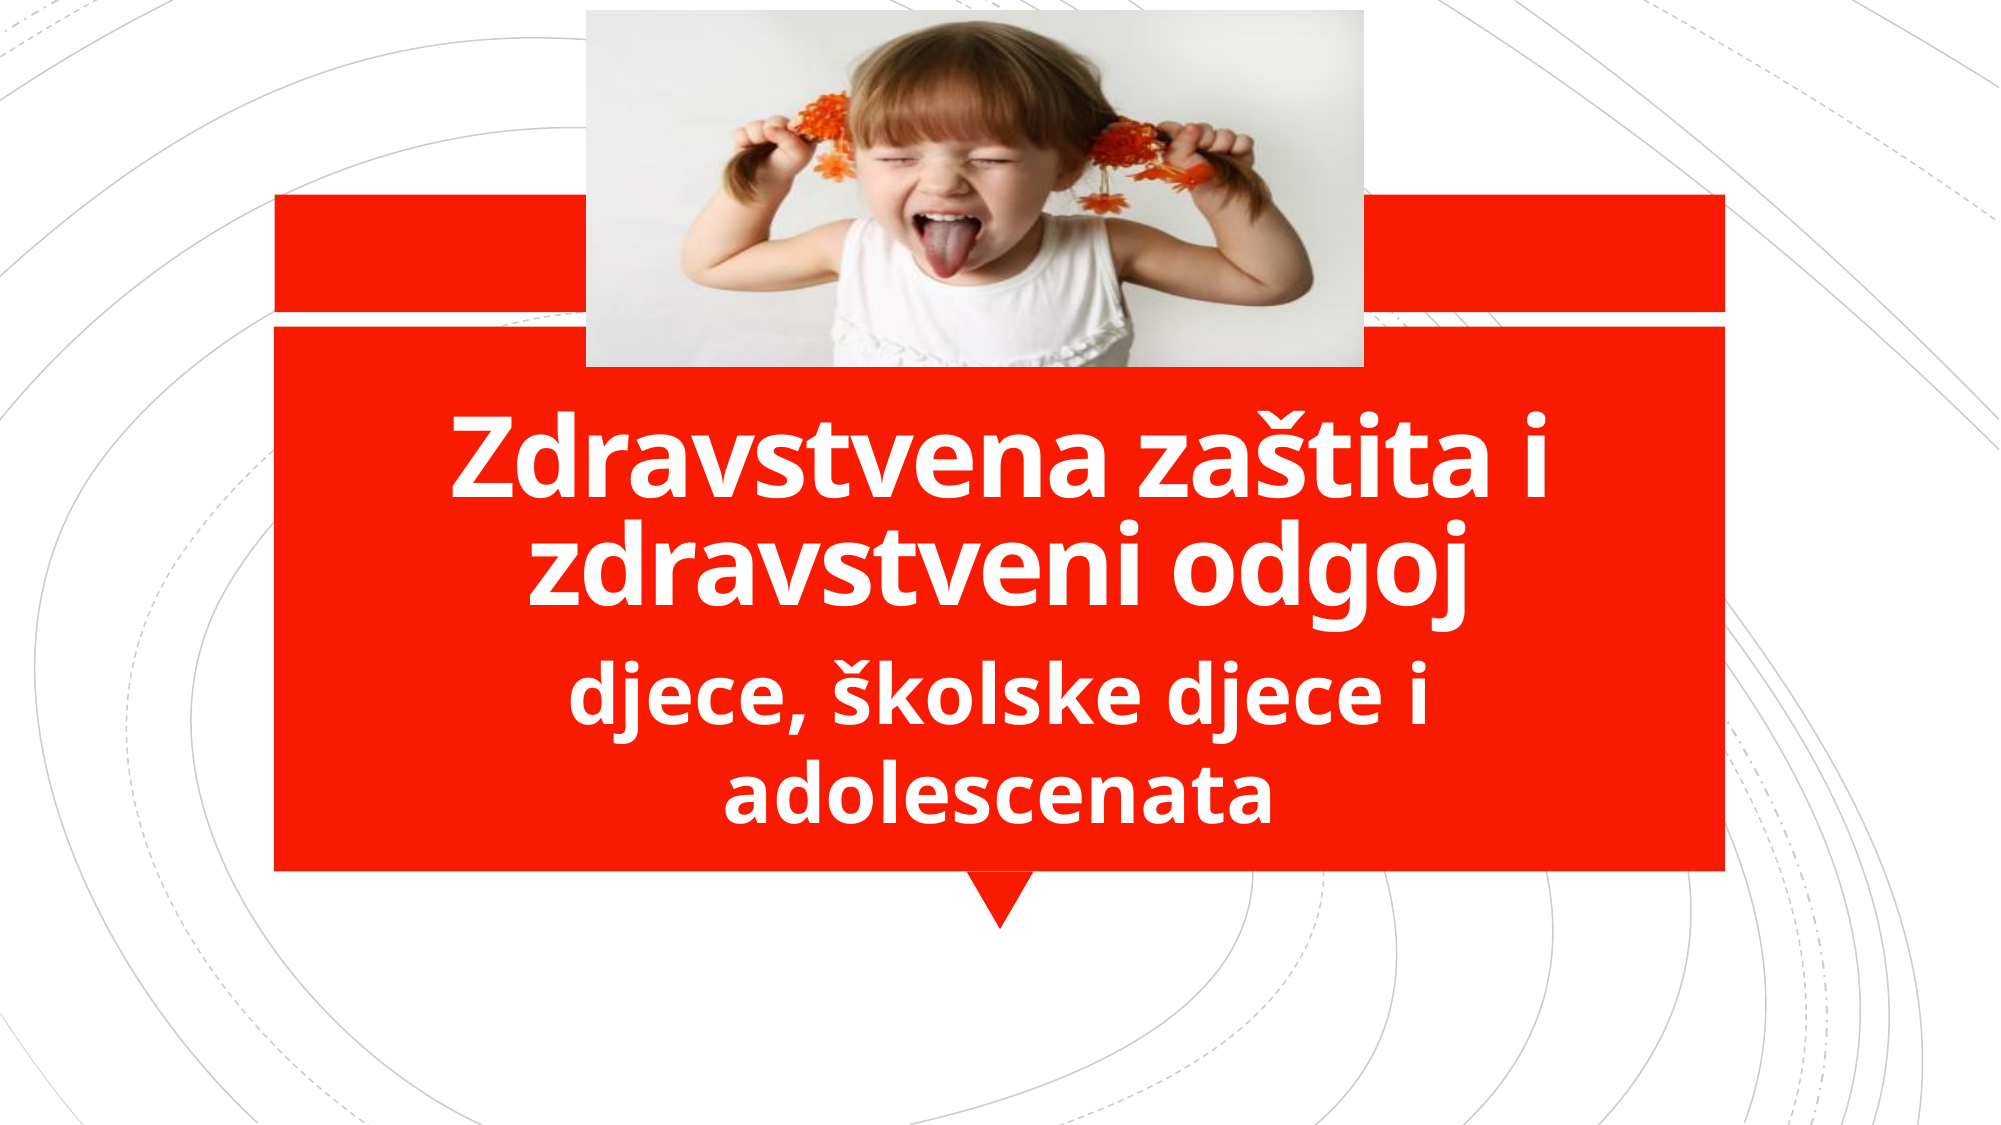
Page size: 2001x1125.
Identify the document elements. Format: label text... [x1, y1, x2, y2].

picture [586, 10, 1364, 367]
subtitle djece, školske djece i adolescenata [288, 640, 1712, 858]
title Zdravstvena zaštita i zdravstveni odgoj [288, 340, 1713, 628]
